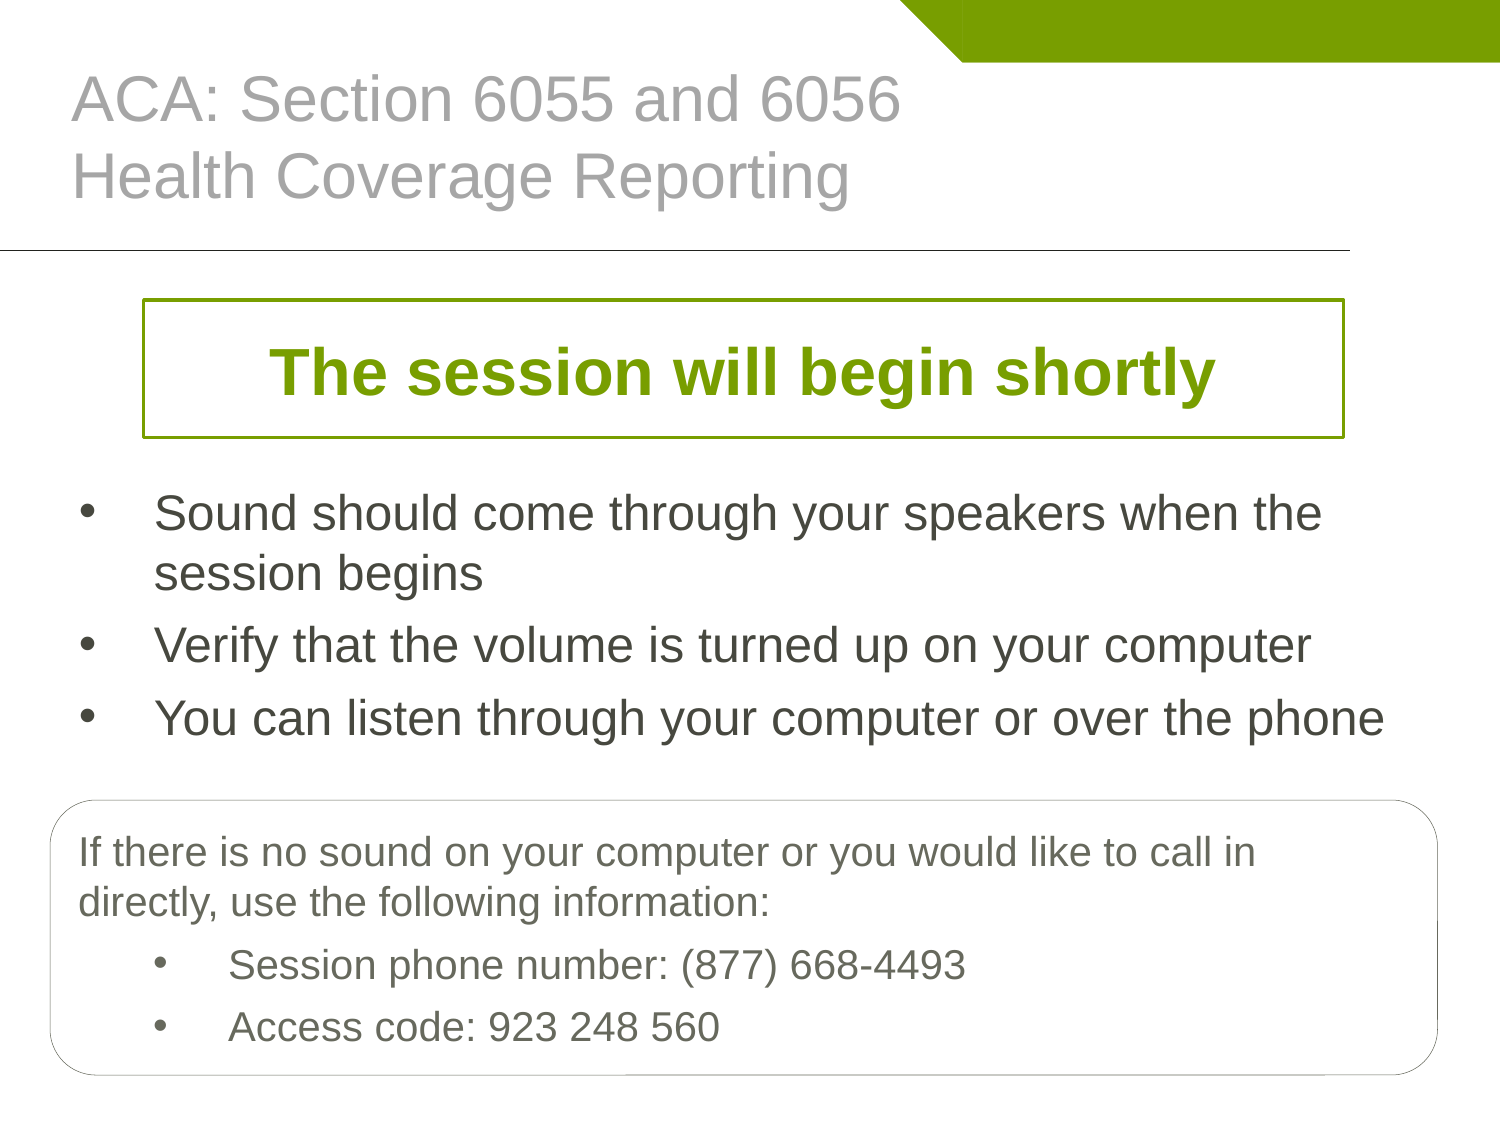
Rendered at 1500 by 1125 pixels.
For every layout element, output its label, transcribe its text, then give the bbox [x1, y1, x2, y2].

text_box If there is no sound on your computer or you would like to call in directly, use the following information: Session phone number: (877) 668-4493 Access code: 923 248 560 [50, 800, 1438, 1076]
text_box Sound should come through your speakers when the session begins Verify that the volume is turned up on your computer You can listen through your computer or over the phone [50, 468, 1438, 757]
text_box The session will begin shortly [143, 299, 1344, 438]
title ACA: Section 6055 and 6056 Health Coverage Reporting [0, 37, 1463, 220]
